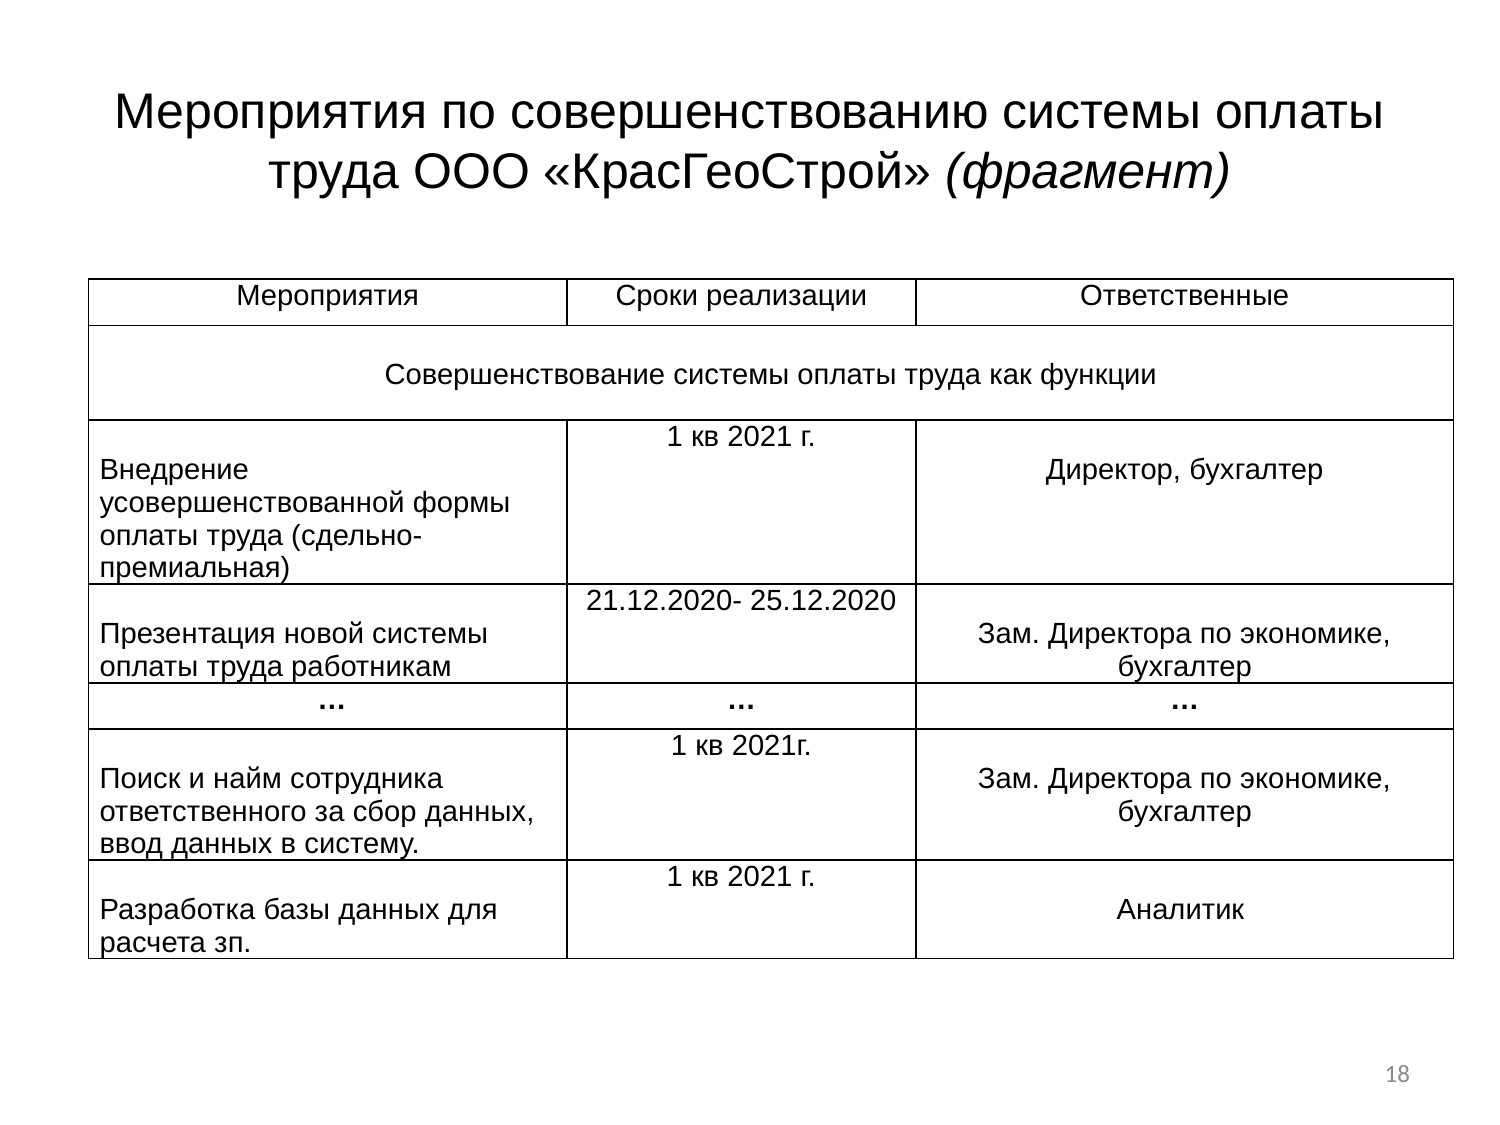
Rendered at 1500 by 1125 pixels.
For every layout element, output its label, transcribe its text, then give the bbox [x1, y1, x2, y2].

table_cell 1 кв 2021г. [568, 730, 915, 859]
table_cell Директор, бухгалтер [917, 421, 1453, 583]
table_cell Зам. Директора по экономике, бухгалтер [917, 730, 1453, 859]
title Мероприятия по совершенствованию системы оплаты труда ООО «КрасГеоСтрой» (фрагмент) [75, 45, 1425, 233]
table_cell … [89, 684, 566, 728]
table_cell Разработка базы данных для расчета зп. [89, 861, 566, 958]
table_cell Зам. Директора по экономике, бухгалтер [917, 585, 1453, 682]
table_header Мероприятия [89, 280, 566, 325]
table_cell 1 кв 2021 г. [568, 421, 915, 583]
table_cell Совершенствование системы оплаты труда как функции [89, 326, 1453, 419]
table_cell … [568, 684, 915, 728]
table_cell Аналитик [917, 861, 1453, 958]
table_header Сроки реализации [568, 280, 915, 325]
table_cell Внедрение усовершенствованной формы оплаты труда (сдельно-премиальная) [89, 421, 566, 583]
table_cell Презентация новой системы оплаты труда работникам [89, 585, 566, 682]
table_cell … [917, 684, 1453, 728]
table_cell 1 кв 2021 г. [568, 861, 915, 958]
table_cell 21.12.2020- 25.12.2020 [568, 585, 915, 682]
table_header Ответственные [917, 280, 1453, 325]
slide_number 18 [1074, 1042, 1425, 1103]
table_cell Поиск и найм сотрудника ответственного за сбор данных, ввод данных в систему. [89, 730, 566, 859]
